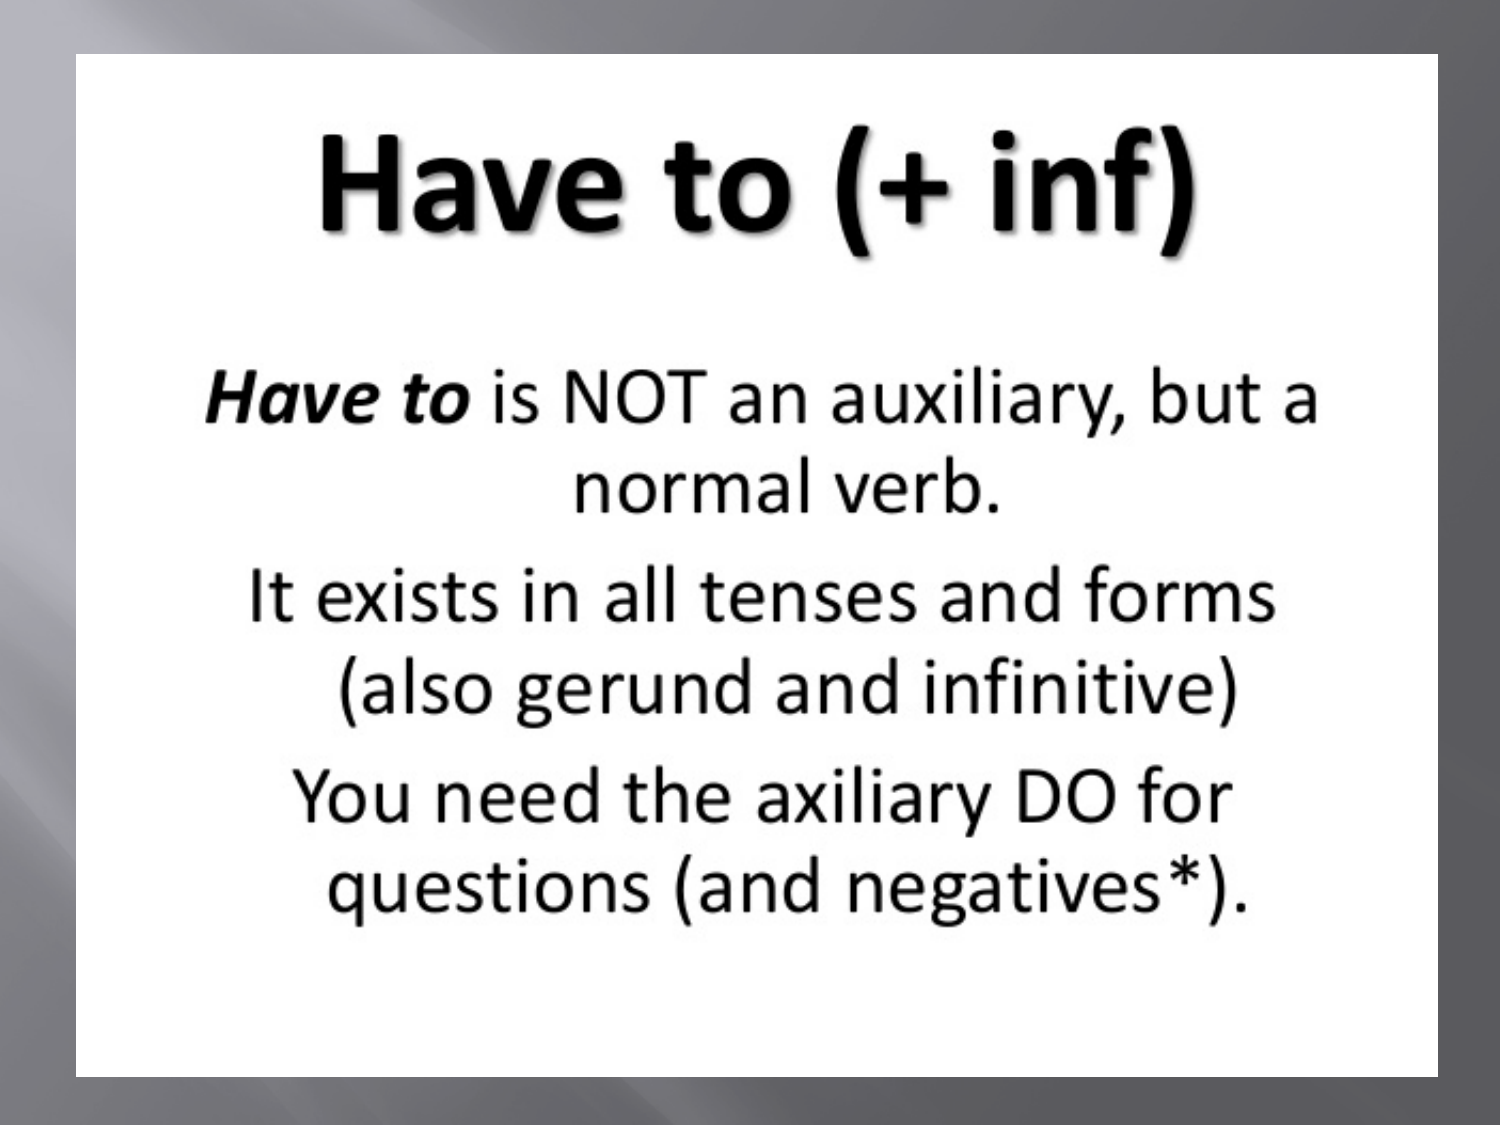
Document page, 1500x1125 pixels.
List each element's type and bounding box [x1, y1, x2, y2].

picture [76, 54, 1438, 1077]
